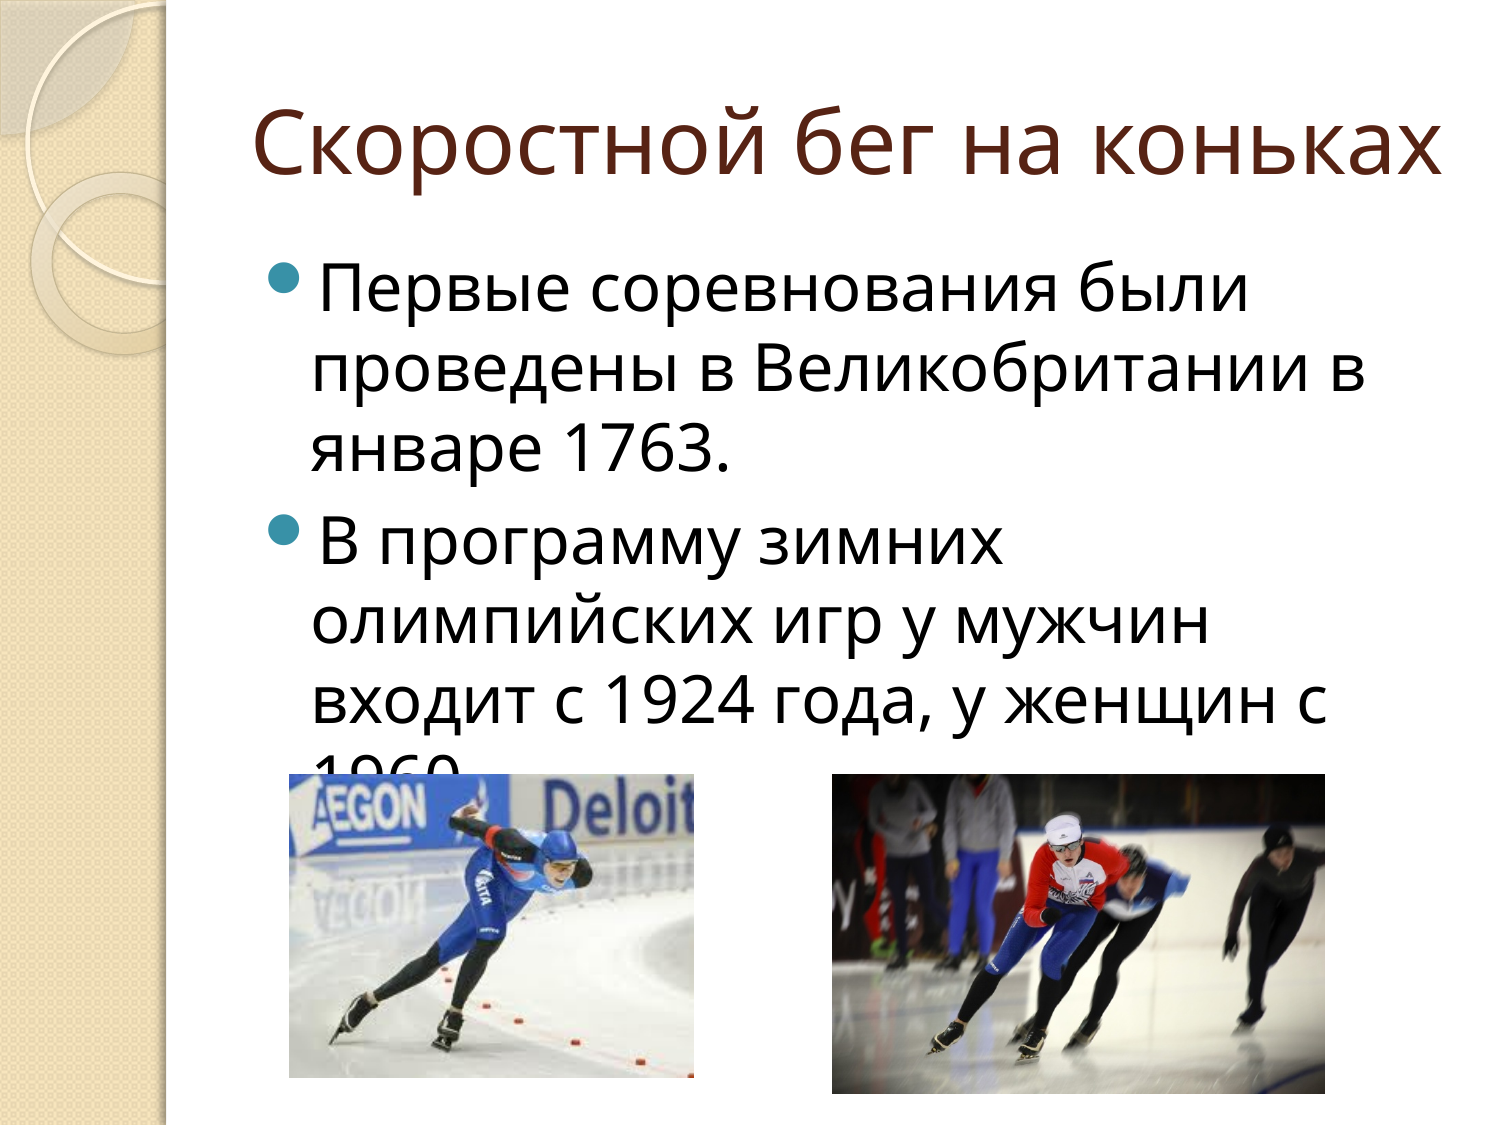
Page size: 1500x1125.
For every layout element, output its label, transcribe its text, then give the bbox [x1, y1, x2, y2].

title Скоростной бег на коньках [235, 45, 1466, 233]
picture [832, 774, 1325, 1095]
picture [289, 774, 695, 1079]
list Первые соревнования были проведены в Великобритании в январе 1763. В программу зимних олимпийских игр у мужчин входит с 1924 года, у женщин с 1960. [235, 237, 1466, 1026]
